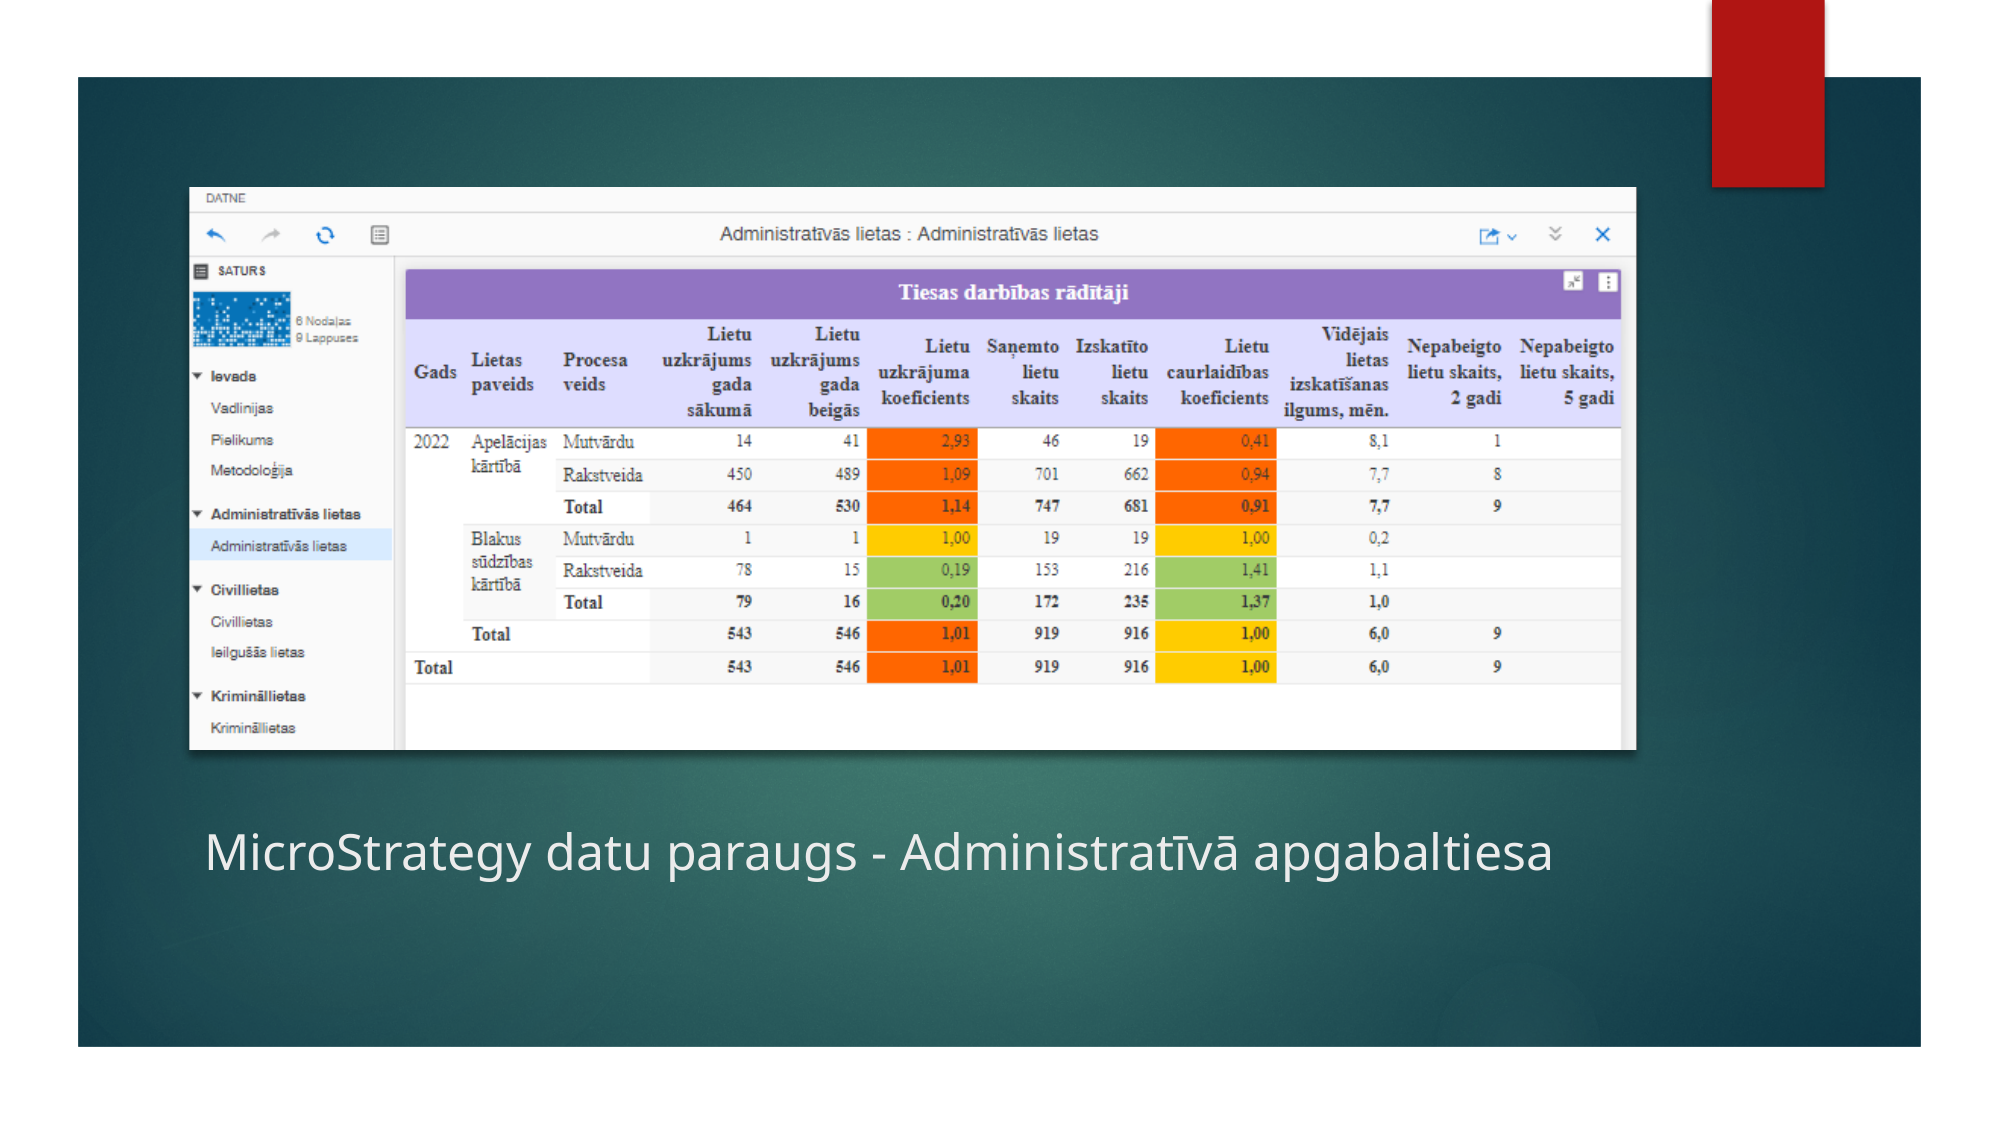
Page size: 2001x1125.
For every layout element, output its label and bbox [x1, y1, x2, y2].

list [189, 187, 1638, 751]
text_box [0, 0, 2000, 1125]
